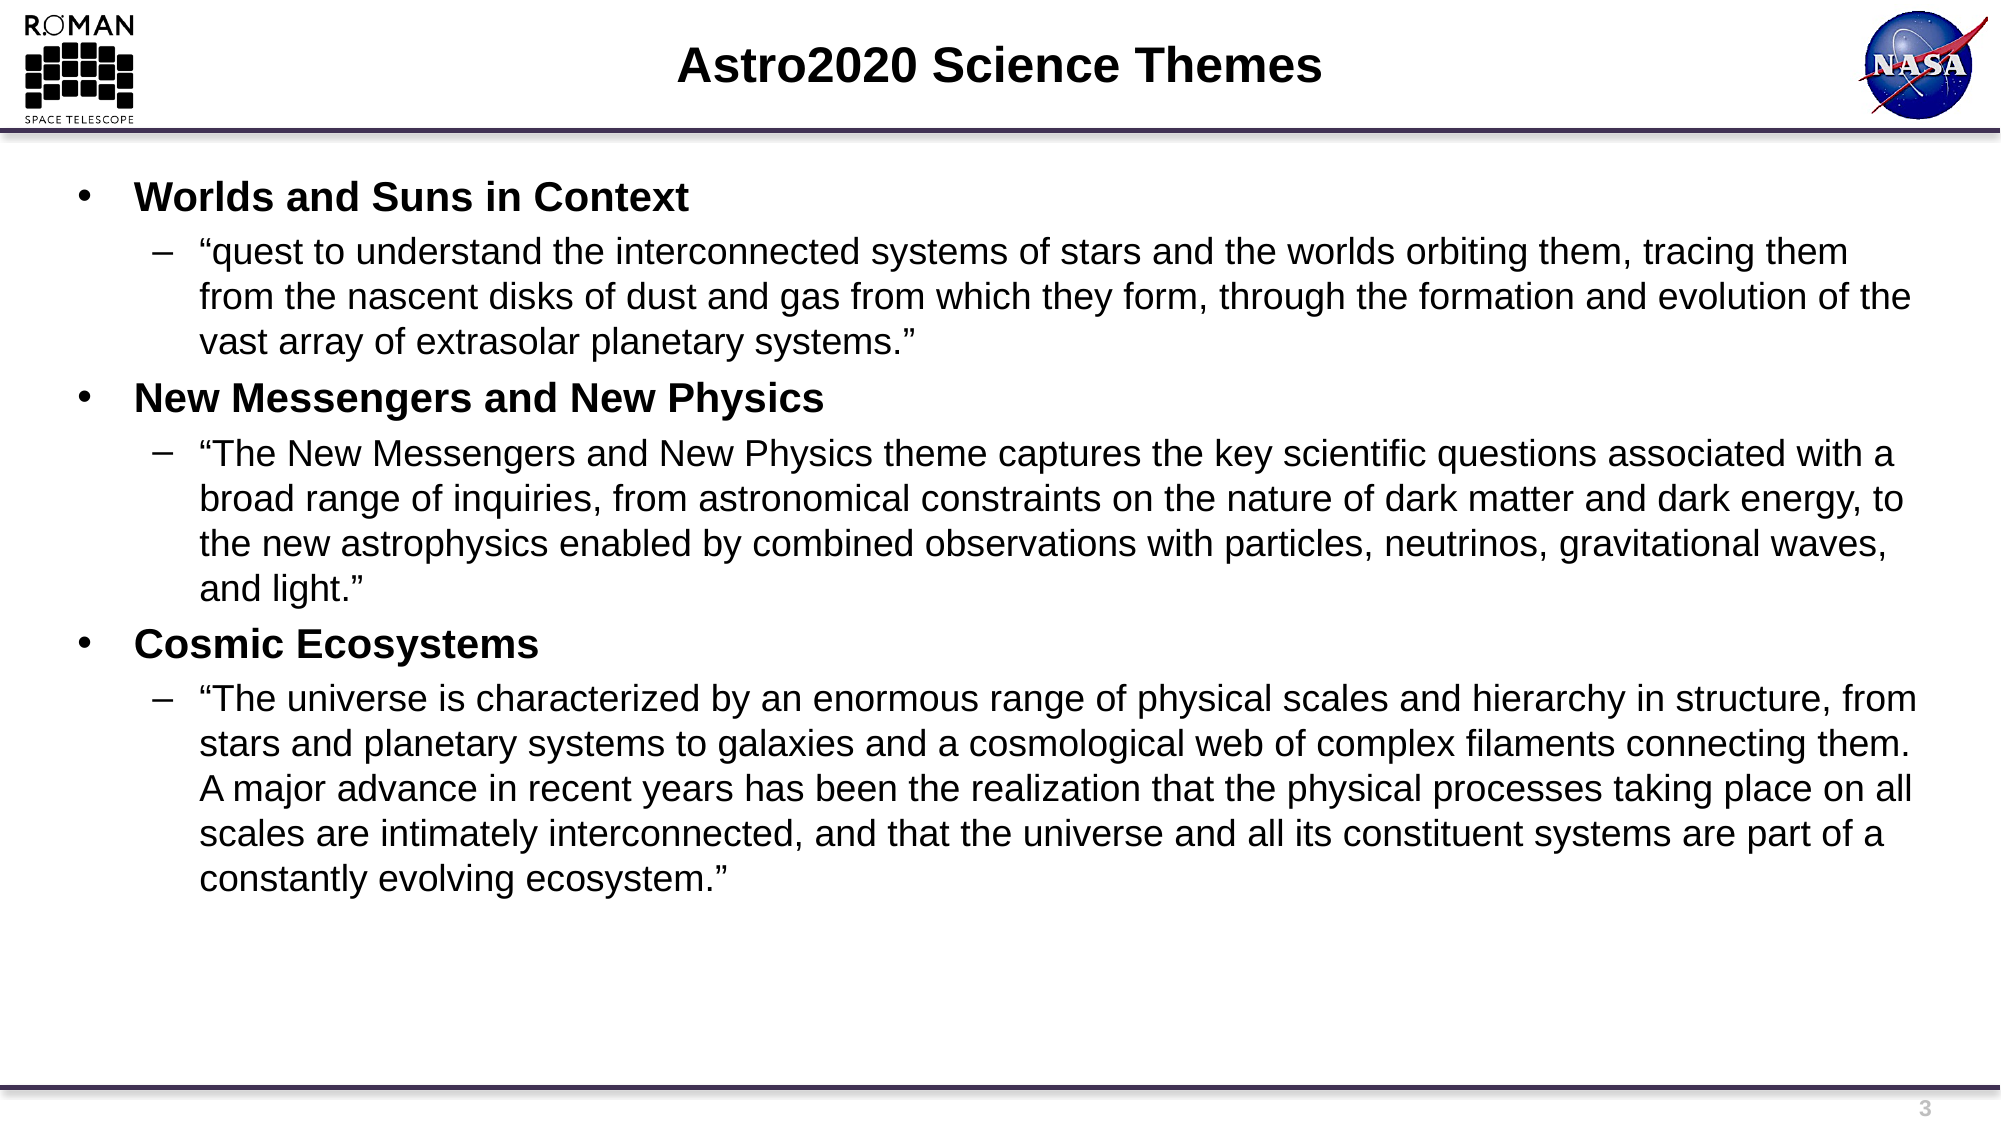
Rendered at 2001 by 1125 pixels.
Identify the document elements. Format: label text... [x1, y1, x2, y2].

picture [11, 1, 147, 128]
title Astro2020 Science Themes [174, 12, 1826, 113]
list Worlds and Suns in Context “quest to understand the interconnected systems of stars and the worlds orbiting them, tracing them from the nascent disks of dust and gas from which they form, through the formation and evolution of the vast array of extrasolar planetary systems.” New Messengers and New Physics “The New Messengers and New Physics theme captures the key scientific questions associated with a broad range of inquiries, from astronomical constraints on the nature of dark matter and dark energy, to the new astrophysics enabled by combined observations with particles, neutrinos, gravitational waves, and light.” Cosmic Ecosystems “The universe is characterized by an enormous range of physical scales and hierarchy in structure, from stars and planetary systems to galaxies and a cosmological web of complex filaments connecting them. A major advance in recent years has been the realization that the physical processes taking place on all scales are intimately interconnected, and that the universe and all its constituent systems are part of a constantly evolving ecosystem.” [62, 162, 1938, 1063]
picture [1850, 4, 1988, 125]
picture [11, 133, 147, 137]
